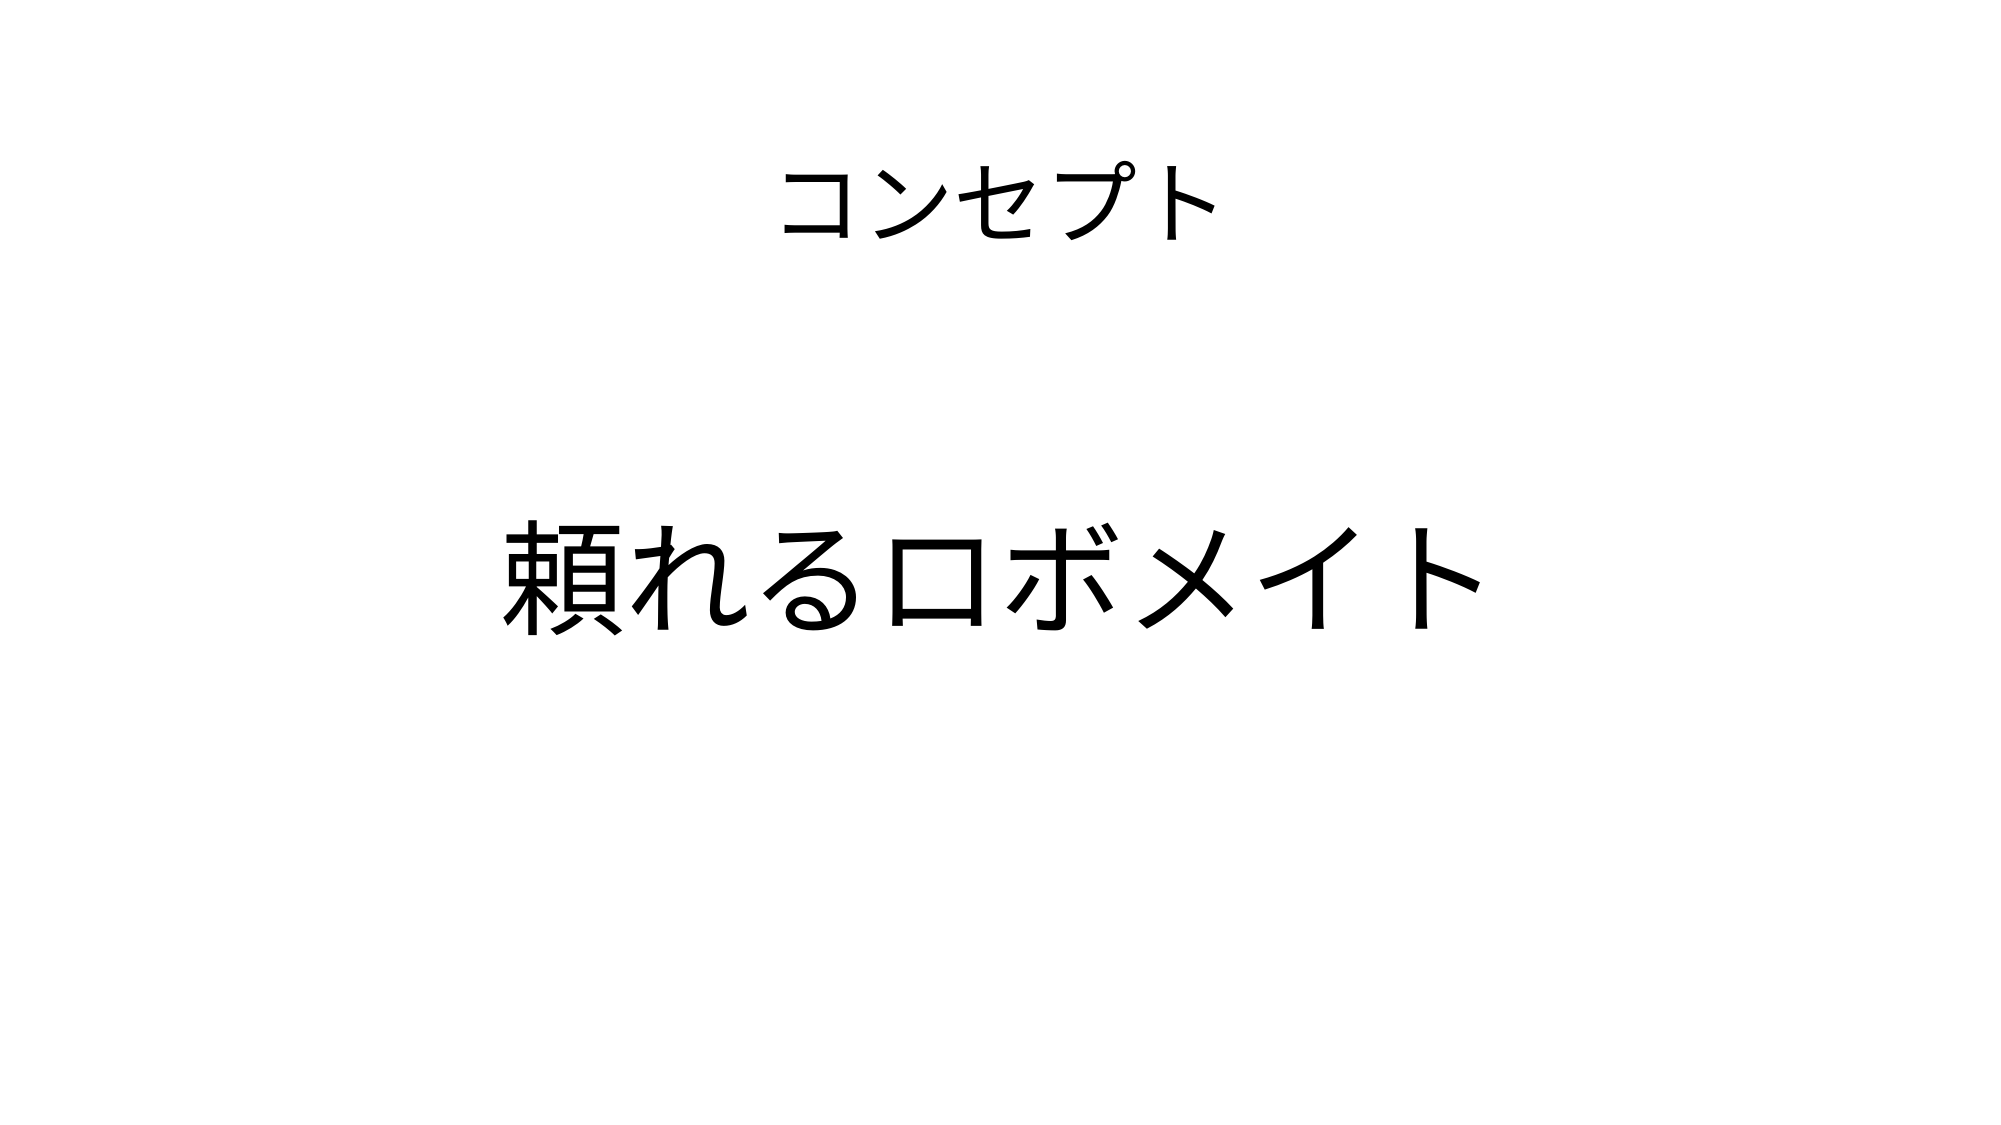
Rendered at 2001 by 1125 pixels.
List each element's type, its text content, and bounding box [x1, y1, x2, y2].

title コンセプト [137, 98, 1863, 316]
list 頼れるロボメイト [137, 316, 1863, 1031]
